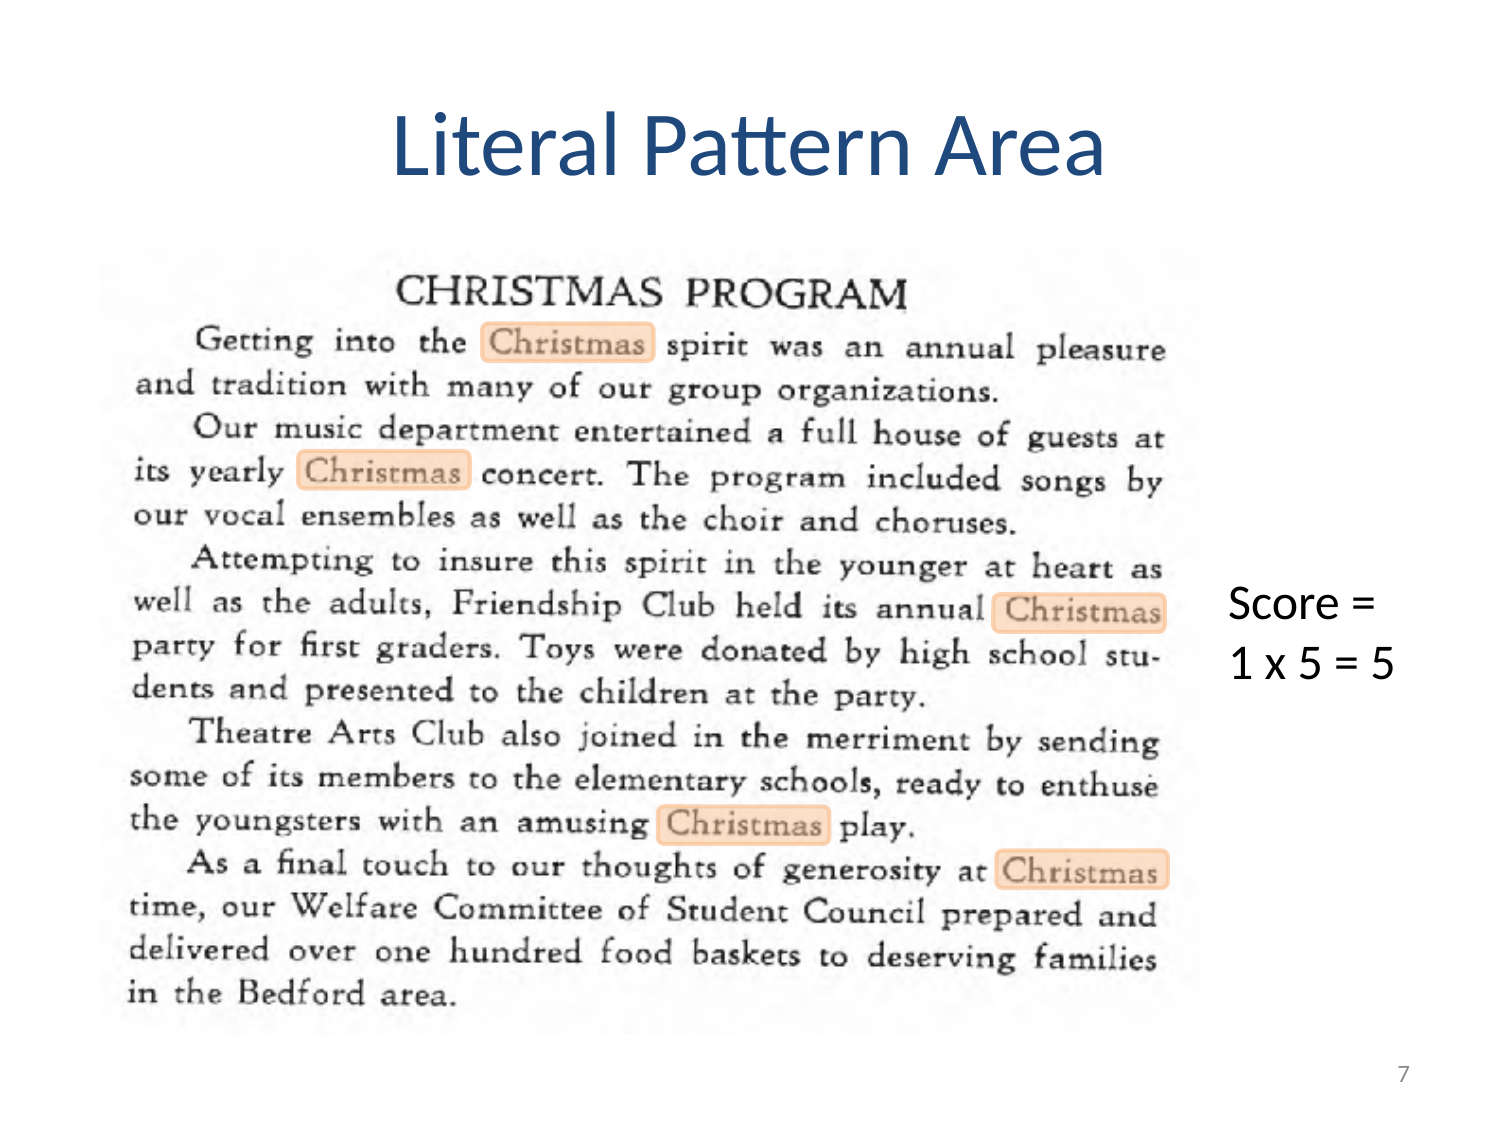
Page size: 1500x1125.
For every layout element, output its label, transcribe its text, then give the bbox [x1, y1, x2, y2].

text_box Score = 1 x 5 = 5 [1213, 562, 1411, 698]
picture [99, 249, 1201, 1035]
title Literal Pattern Area [75, 45, 1425, 233]
slide_number 7 [1074, 1042, 1425, 1103]
